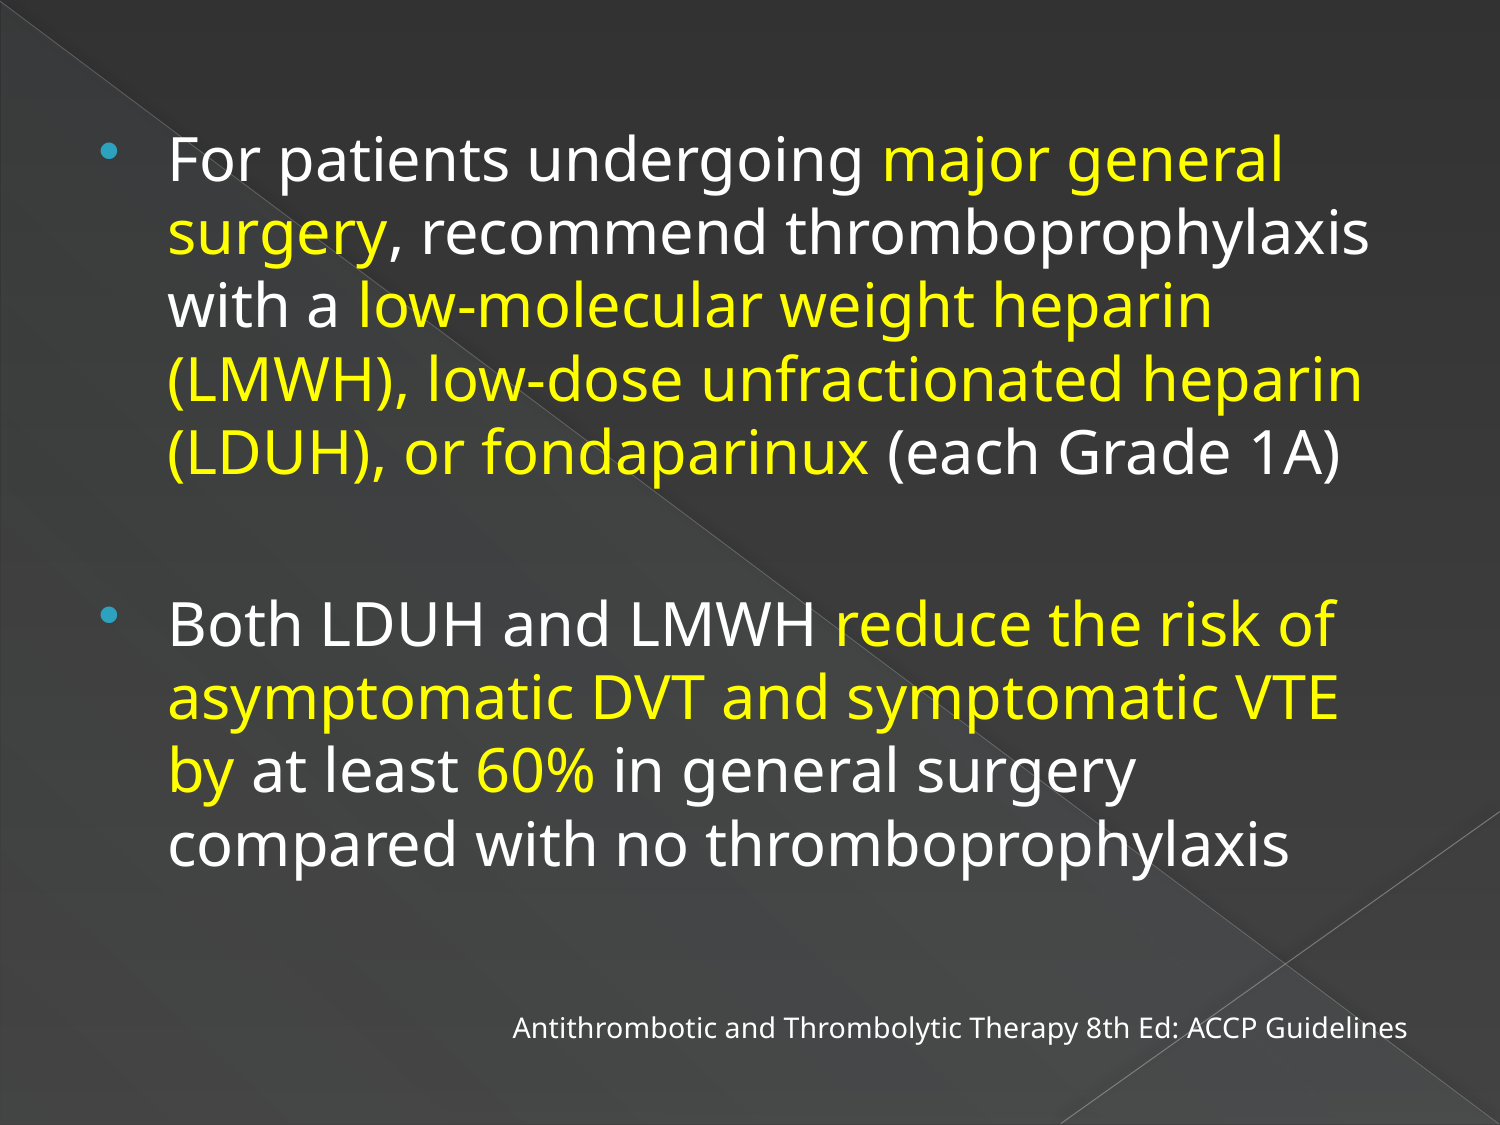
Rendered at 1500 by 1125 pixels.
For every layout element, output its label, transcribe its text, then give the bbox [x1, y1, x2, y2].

list For patients undergoing major general surgery, recommend thromboprophylaxis with a low-molecular weight heparin (LMWH), low-dose unfractionated heparin (LDUH), or fondaparinux (each Grade 1A) Both LDUH and LMWH reduce the risk of asymptomatic DVT and symptomatic VTE by at least 60% in general surgery compared with no thromboprophylaxis Antithrombotic and Thrombolytic Therapy 8th Ed: ACCP Guidelines [75, 112, 1425, 1059]
